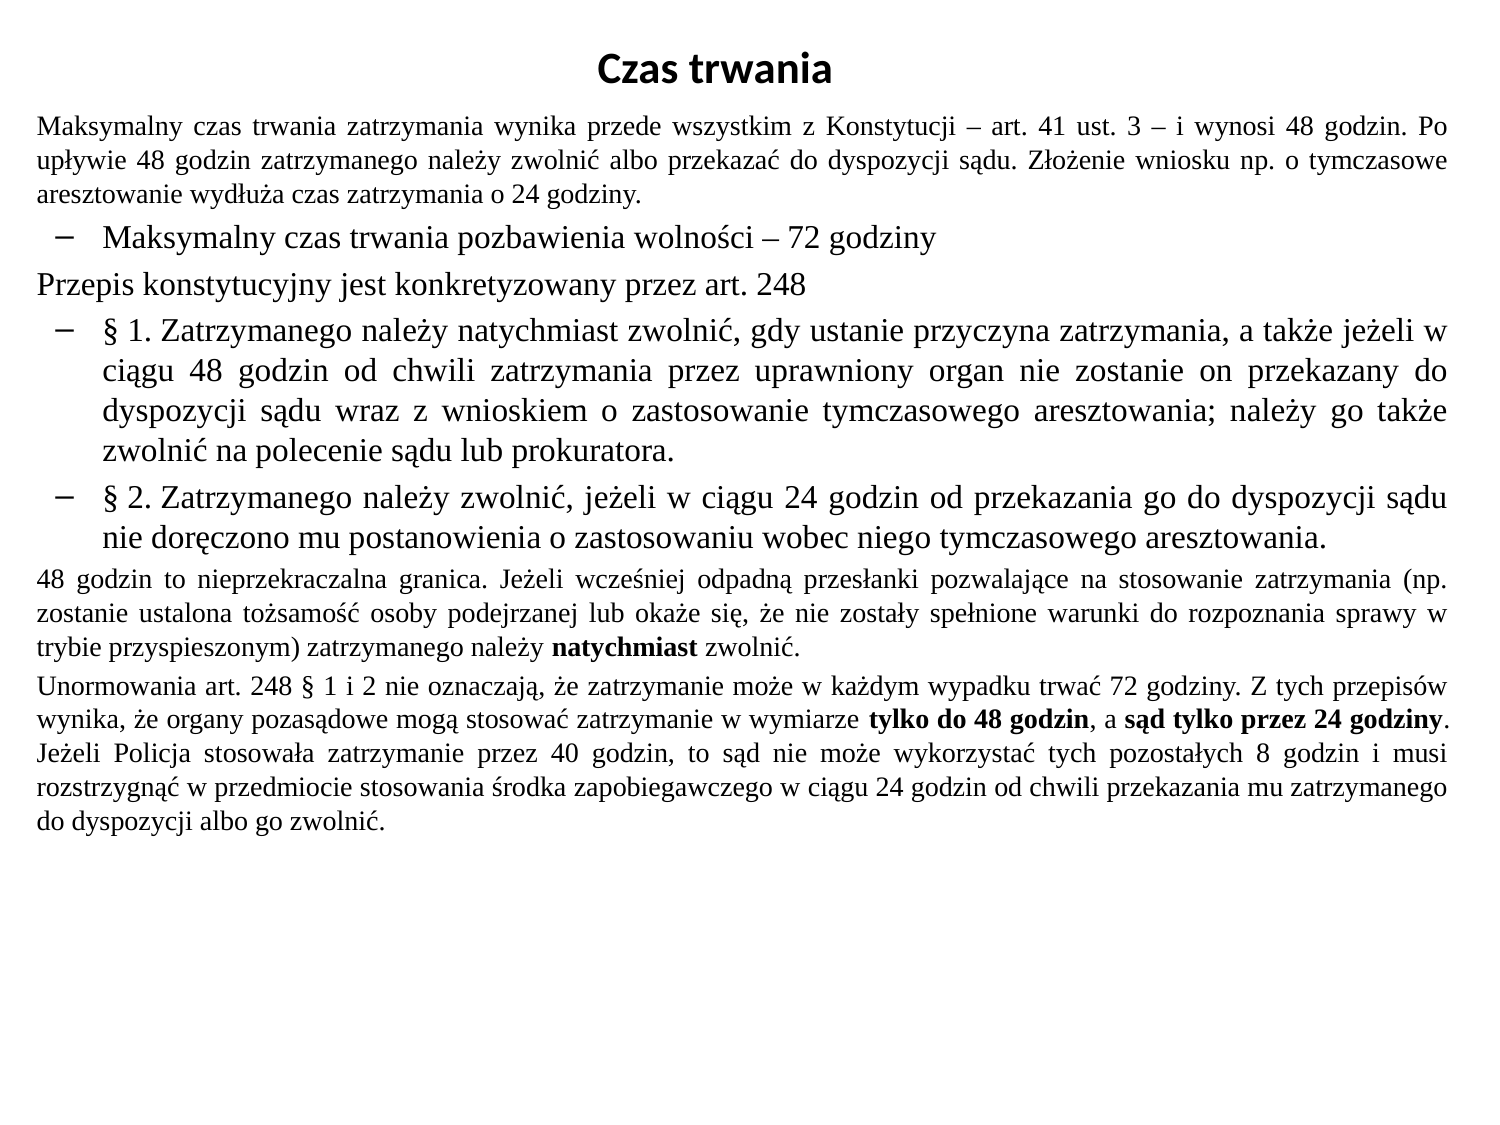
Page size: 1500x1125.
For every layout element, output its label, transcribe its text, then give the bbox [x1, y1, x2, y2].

list Maksymalny czas trwania zatrzymania wynika przede wszystkim z Konstytucji – art. 41 ust. 3 – i wynosi 48 godzin. Po upływie 48 godzin zatrzymanego należy zwolnić albo przekazać do dyspozycji sądu. Złożenie wniosku np. o tymczasowe aresztowanie wydłuża czas zatrzymania o 24 godziny. Maksymalny czas trwania pozbawienia wolności – 72 godziny Przepis konstytucyjny jest konkretyzowany przez art. 248 § 1. Zatrzymanego należy natychmiast zwolnić, gdy ustanie przyczyna zatrzymania, a także jeżeli w ciągu 48 godzin od chwili zatrzymania przez uprawniony organ nie zostanie on przekazany do dyspozycji sądu wraz z wnioskiem o zastosowanie tymczasowego aresztowania; należy go także zwolnić na polecenie sądu lub prokuratora. § 2. Zatrzymanego należy zwolnić, jeżeli w ciągu 24 godzin od przekazania go do dyspozycji sądu nie doręczono mu postanowienia o zastosowaniu wobec niego tymczasowego aresztowania. 48 godzin to nieprzekraczalna granica. Jeżeli wcześniej odpadną przesłanki pozwalające na stosowanie zatrzymania (np. zostanie ustalona tożsamość osoby podejrzanej lub okaże się, że nie zostały spełnione warunki do rozpoznania sprawy w trybie przyspieszonym) zatrzymanego należy natychmiast zwolnić. Unormowania art. 248 § 1 i 2 nie oznaczają, że zatrzymanie może w każdym wypadku trwać 72 godziny. Z tych przepisów wynika, że organy pozasądowe mogą stosować zatrzymanie w wymiarze tylko do 48 godzin, a sąd tylko przez 24 godziny. Jeżeli Policja stosowała zatrzymanie przez 40 godzin, to sąd nie może wykorzystać tych pozostałych 8 godzin i musi rozstrzygnąć w przedmiocie stosowania środka zapobiegawczego w ciągu 24 godzin od chwili przekazania mu zatrzymanego do dyspozycji albo go zwolnić. [0, 100, 1466, 821]
title Czas trwania [53, 30, 1378, 100]
